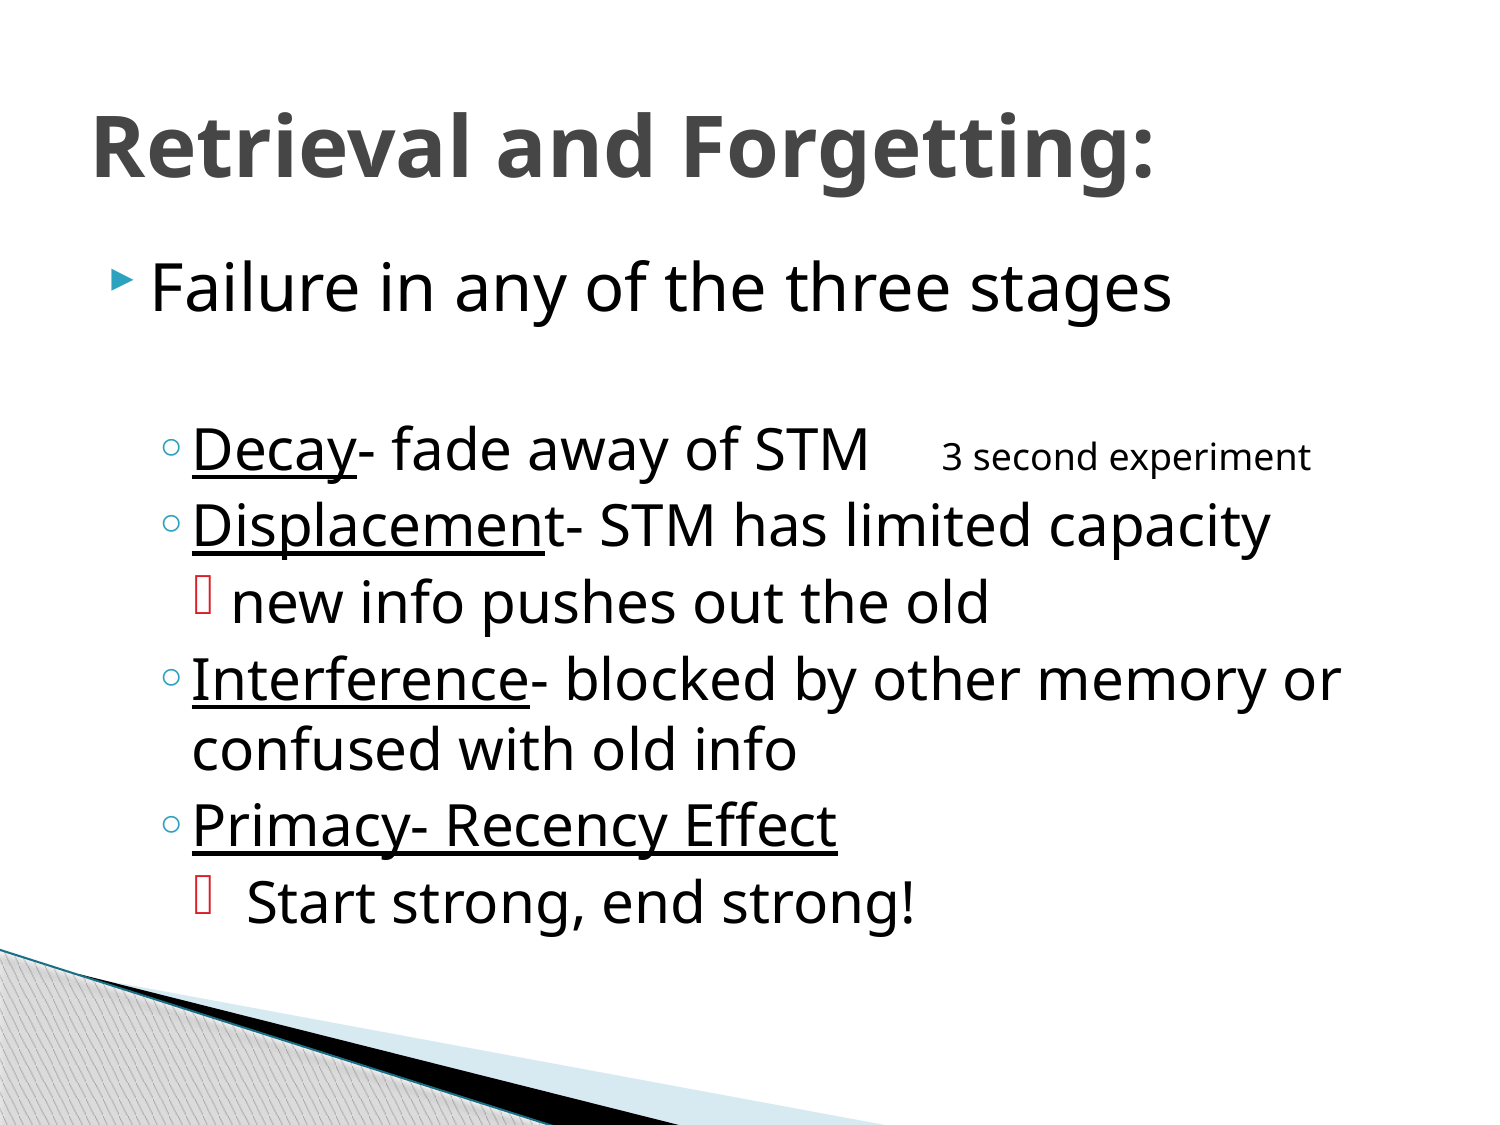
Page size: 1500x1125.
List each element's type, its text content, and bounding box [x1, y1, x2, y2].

title Retrieval and Forgetting: [75, 50, 1425, 238]
list Failure in any of the three stages Decay- fade away of STM 3 second experiment Displacement- STM has limited capacity new info pushes out the old Interference- blocked by other memory or confused with old info Primacy- Recency Effect Start strong, end strong! [75, 238, 1425, 1050]
